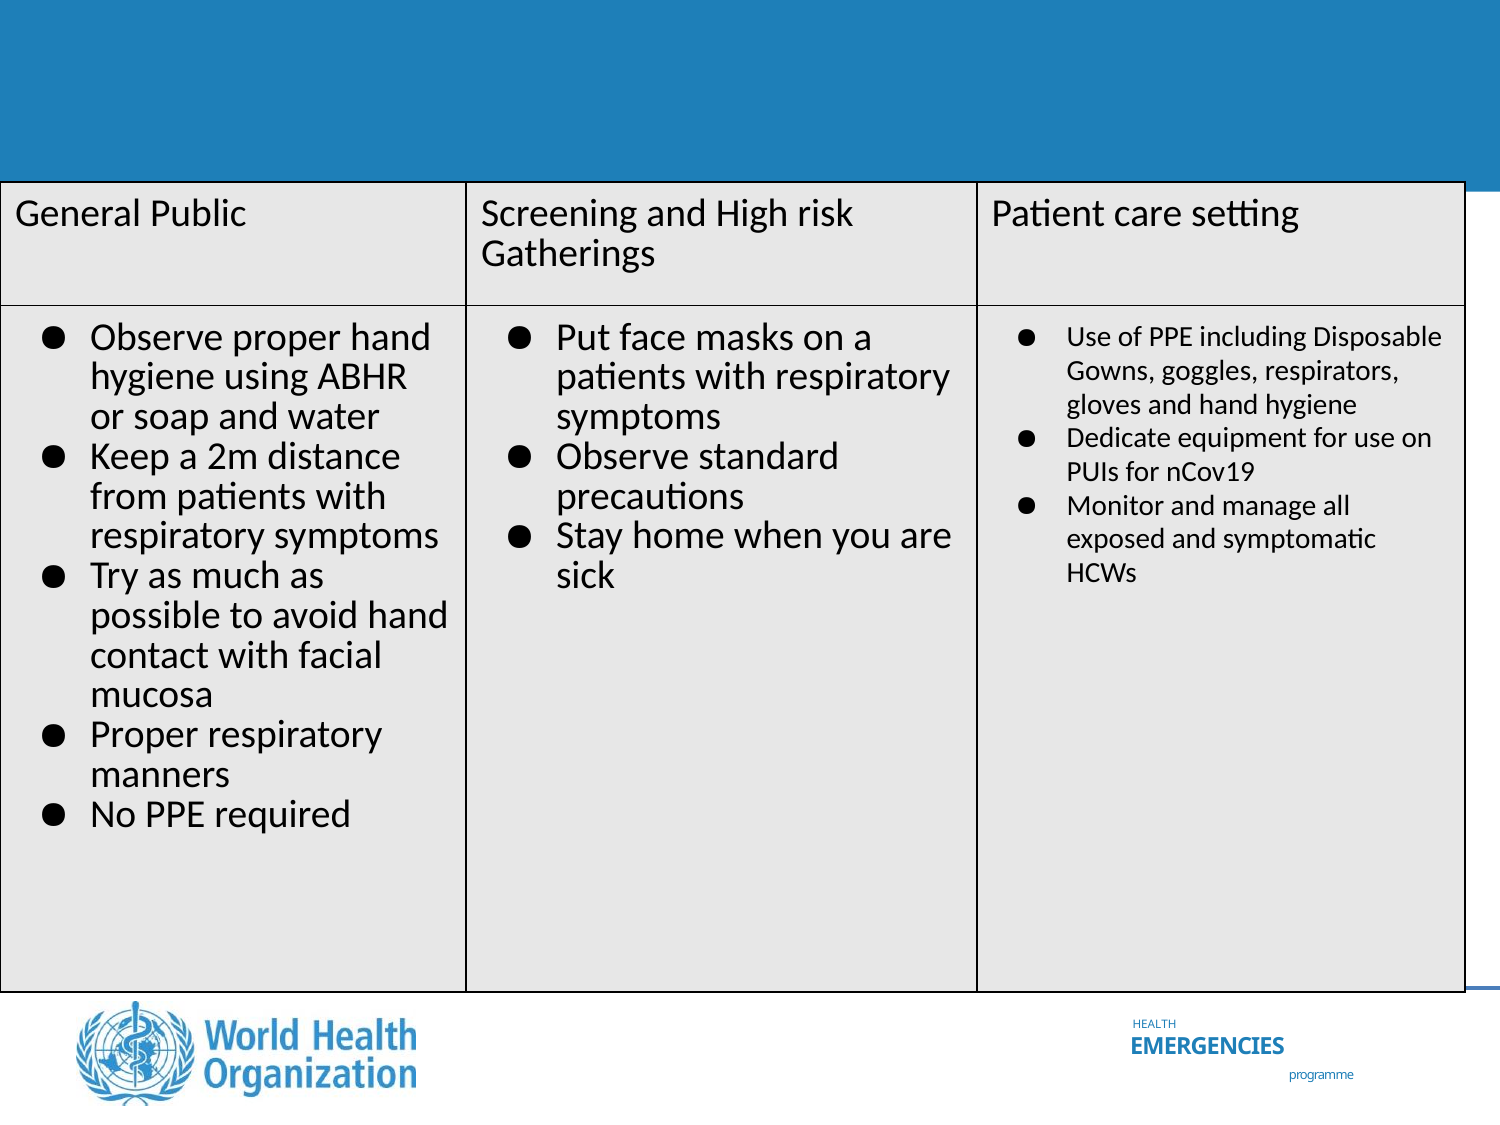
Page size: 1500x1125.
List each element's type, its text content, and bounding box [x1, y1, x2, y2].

table_header General Public [1, 183, 465, 305]
table_header Patient care setting [978, 183, 1464, 305]
picture [76, 1001, 416, 1106]
table_cell Observe proper hand hygiene using ABHR or soap and water Keep a 2m distance from patients with respiratory symptoms Try as much as possible to avoid hand contact with facial mucosa Proper respiratory manners No PPE required [1, 306, 465, 991]
table_cell Use of PPE including Disposable Gowns, goggles, respirators, gloves and hand hygiene Dedicate equipment for use on PUIs for nCov19 Monitor and manage all exposed and symptomatic HCWs [978, 306, 1464, 991]
table_header Screening and High risk Gatherings [467, 183, 976, 305]
table_cell Put face masks on a patients with respiratory symptoms Observe standard precautions Stay home when you are sick [467, 306, 976, 991]
